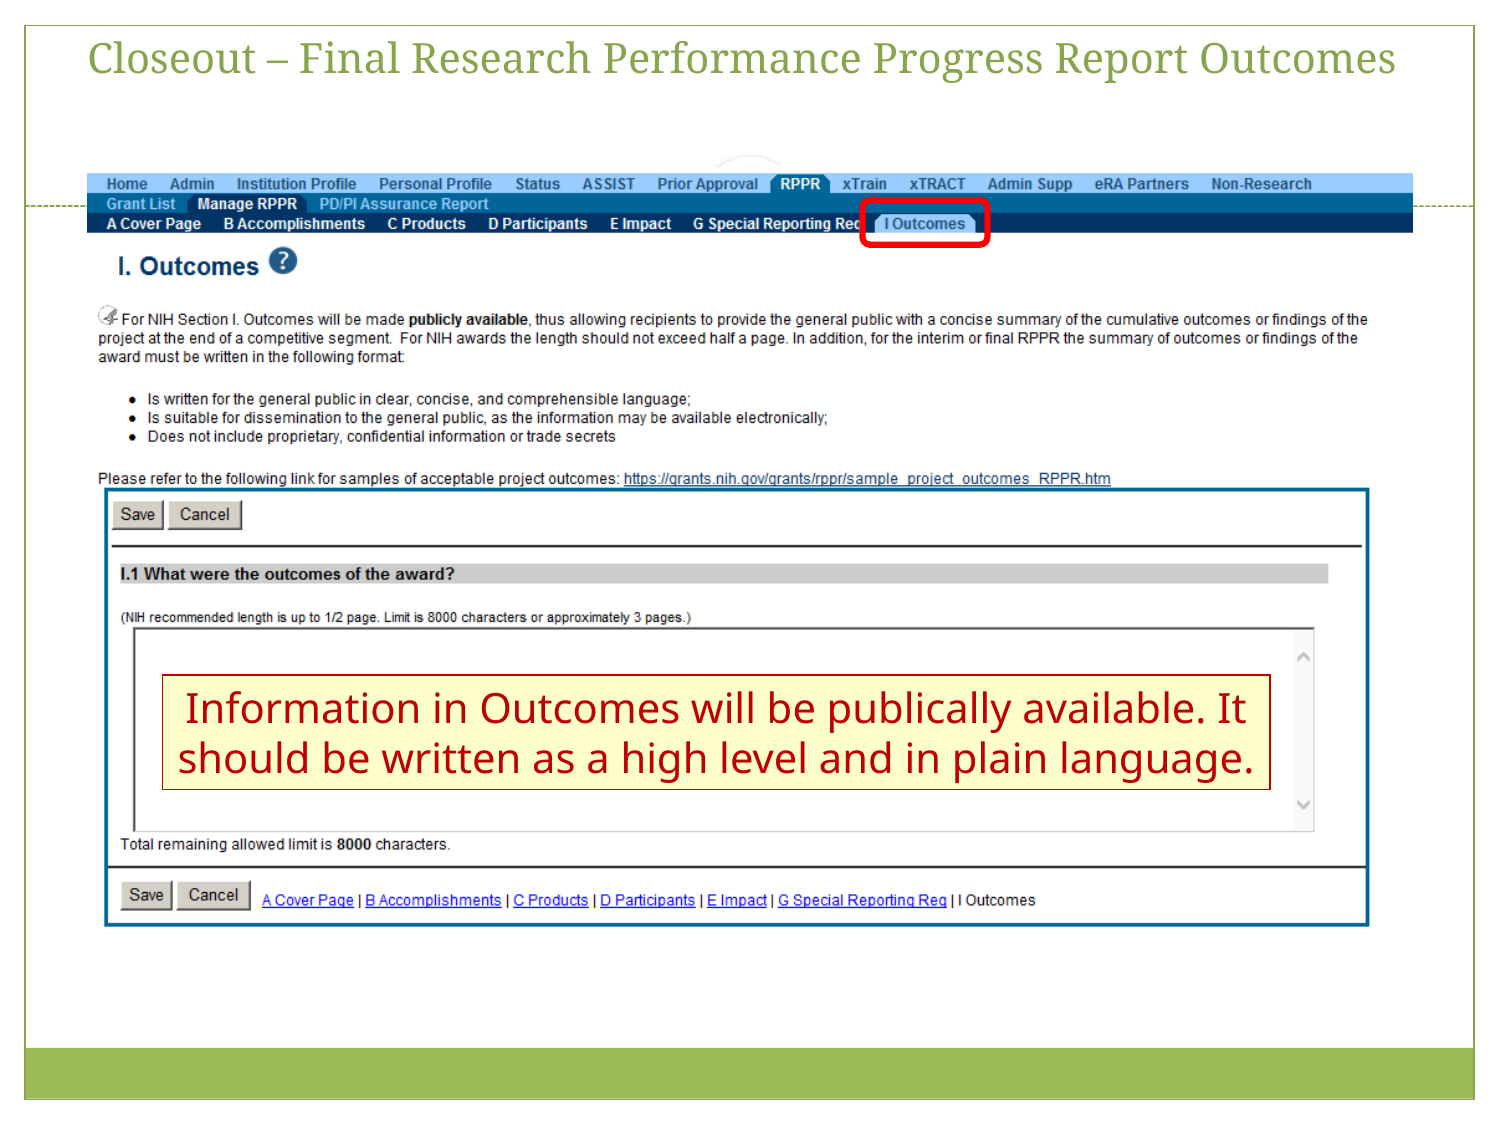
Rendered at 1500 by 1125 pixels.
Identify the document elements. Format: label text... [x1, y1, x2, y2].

picture [361, 199, 378, 209]
picture [107, 199, 145, 209]
picture [379, 201, 427, 209]
picture [158, 199, 174, 209]
title Closeout – Final Research Performance Progress Report Outcomes [41, 32, 1442, 90]
picture [429, 201, 437, 209]
picture [87, 167, 1413, 938]
picture [320, 198, 356, 209]
picture [797, 179, 803, 189]
picture [781, 179, 794, 189]
picture [150, 199, 157, 209]
picture [807, 179, 820, 189]
picture [484, 199, 488, 209]
